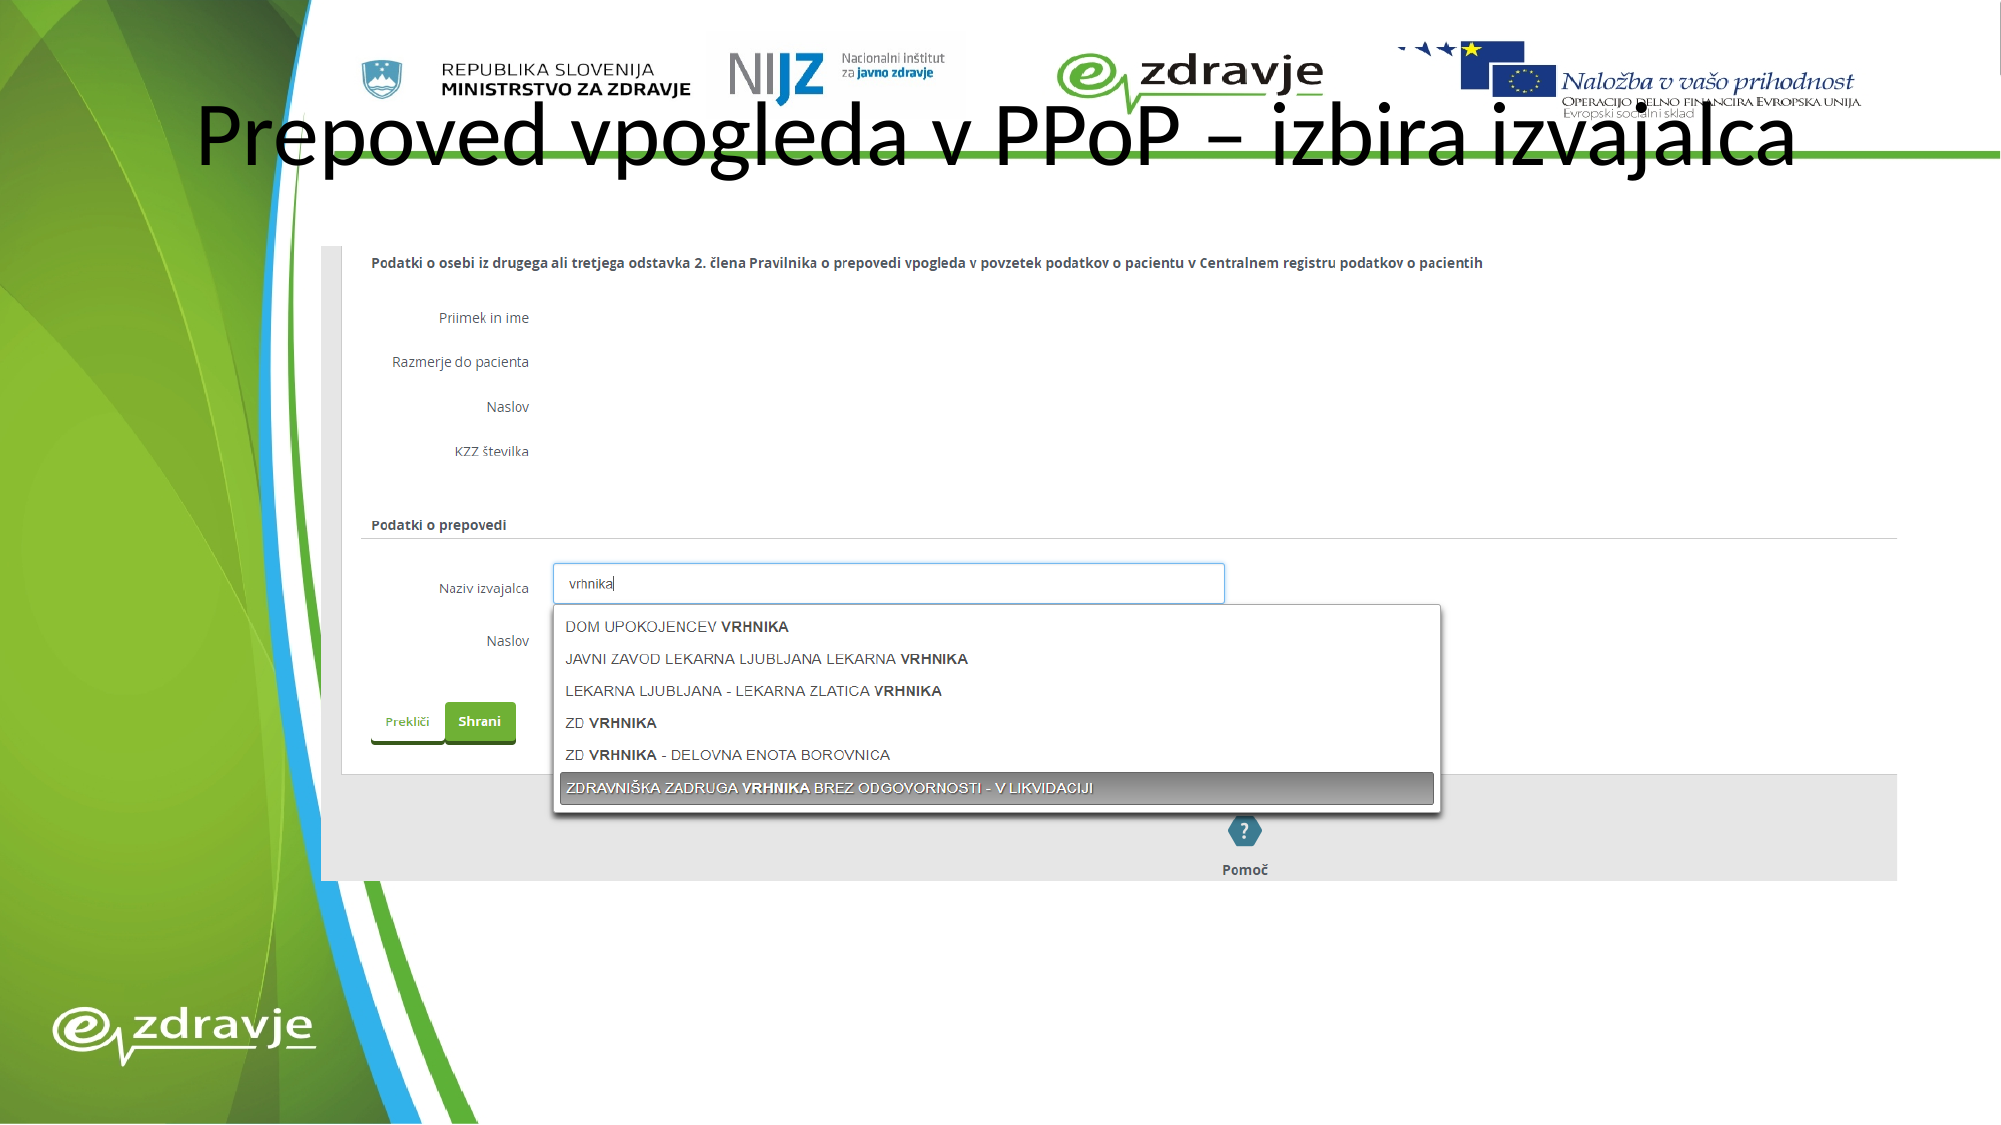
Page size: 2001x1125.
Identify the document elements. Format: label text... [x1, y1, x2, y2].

text_box Prepoved vpogleda v PPoP – izbira izvajalca [99, 60, 1898, 247]
picture [0, 0, 2001, 1125]
